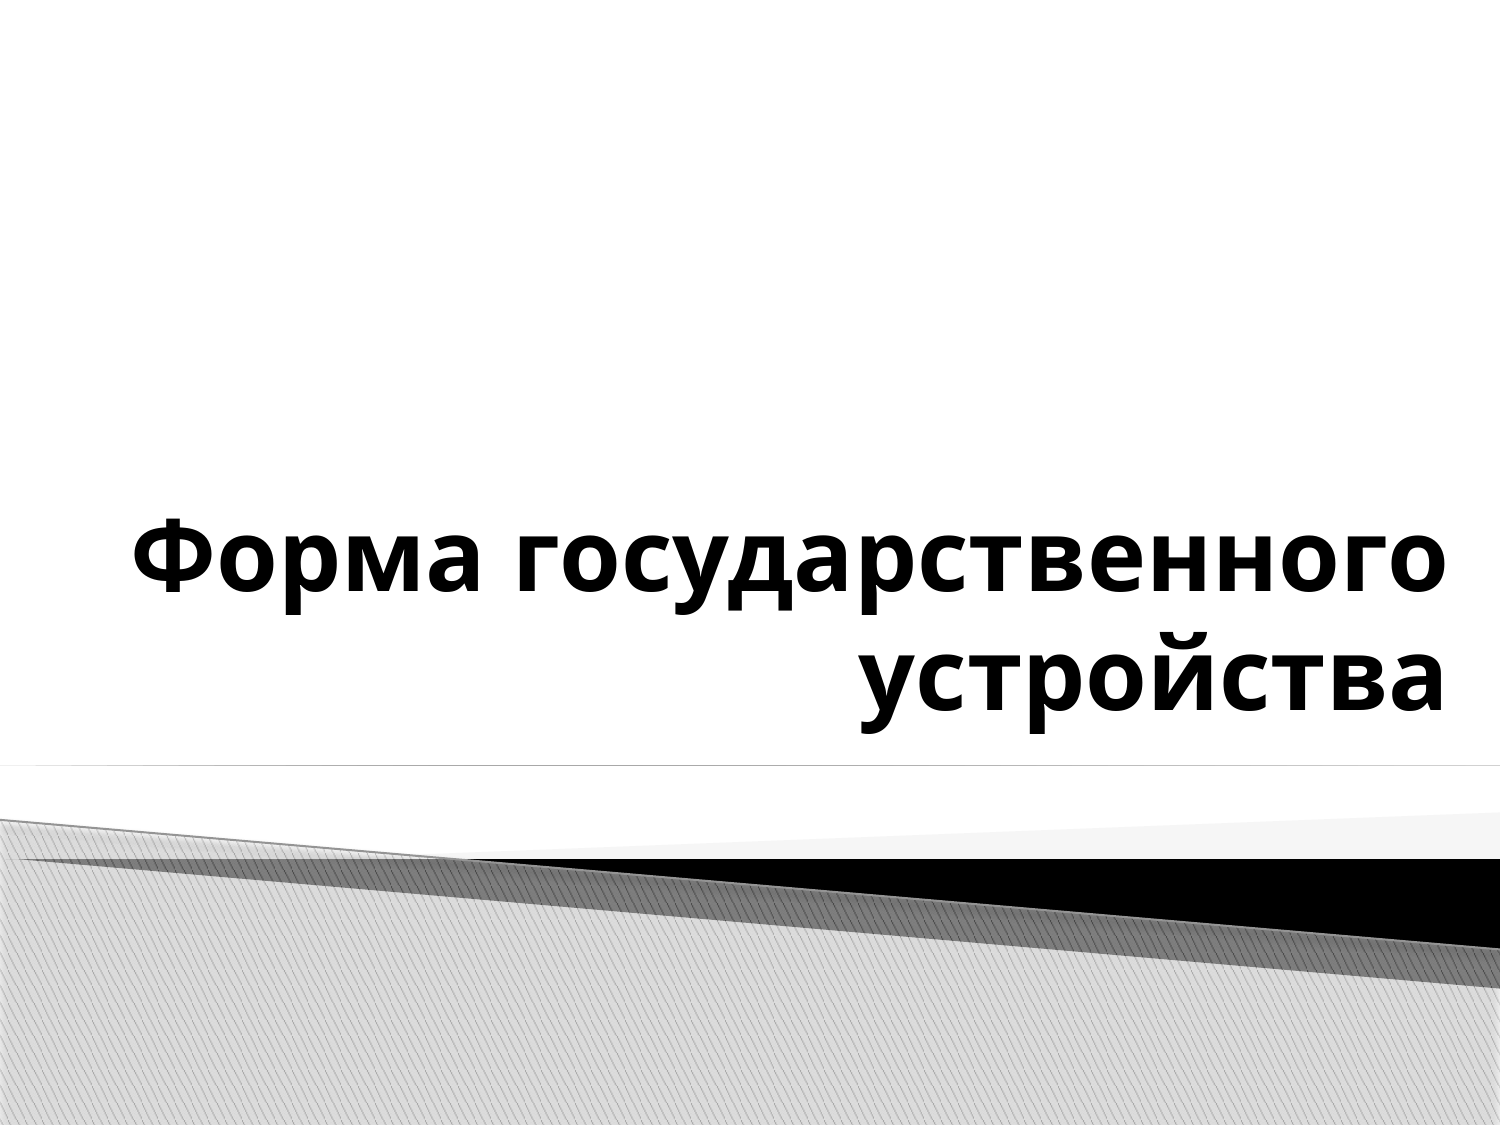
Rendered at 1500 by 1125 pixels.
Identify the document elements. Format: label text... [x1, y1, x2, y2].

title Форма государственного устройства [35, 234, 1465, 739]
picture [5, 859, 1500, 989]
